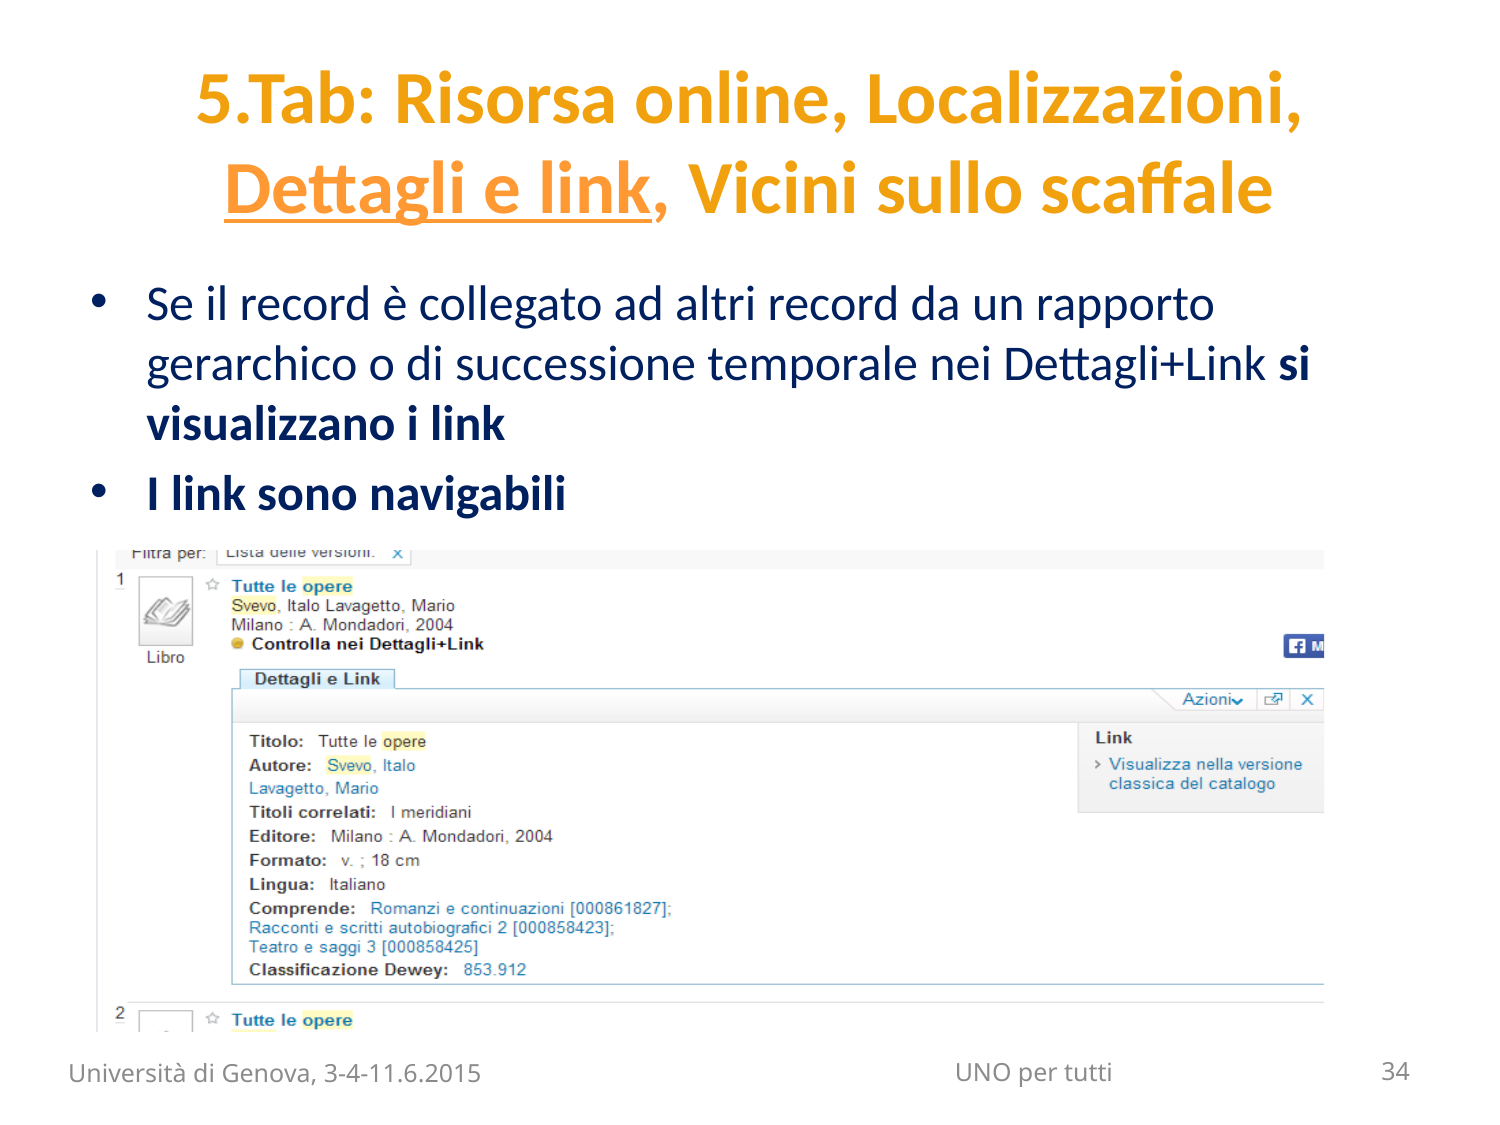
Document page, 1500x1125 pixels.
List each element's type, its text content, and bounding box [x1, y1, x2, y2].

picture [93, 550, 1325, 1032]
slide_number 34 [1340, 1042, 1425, 1103]
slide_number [53, 1042, 575, 1103]
title 5.Tab: Risorsa online, Localizzazioni, Dettagli e link, Vicini sullo scaffale [75, 45, 1425, 233]
footer UNO per tutti [761, 1043, 1307, 1104]
list Se il record è collegato ad altri record da un rapporto gerarchico o di successione temporale nei Dettagli+Link si visualizzano i link I link sono navigabili [75, 262, 1425, 1005]
